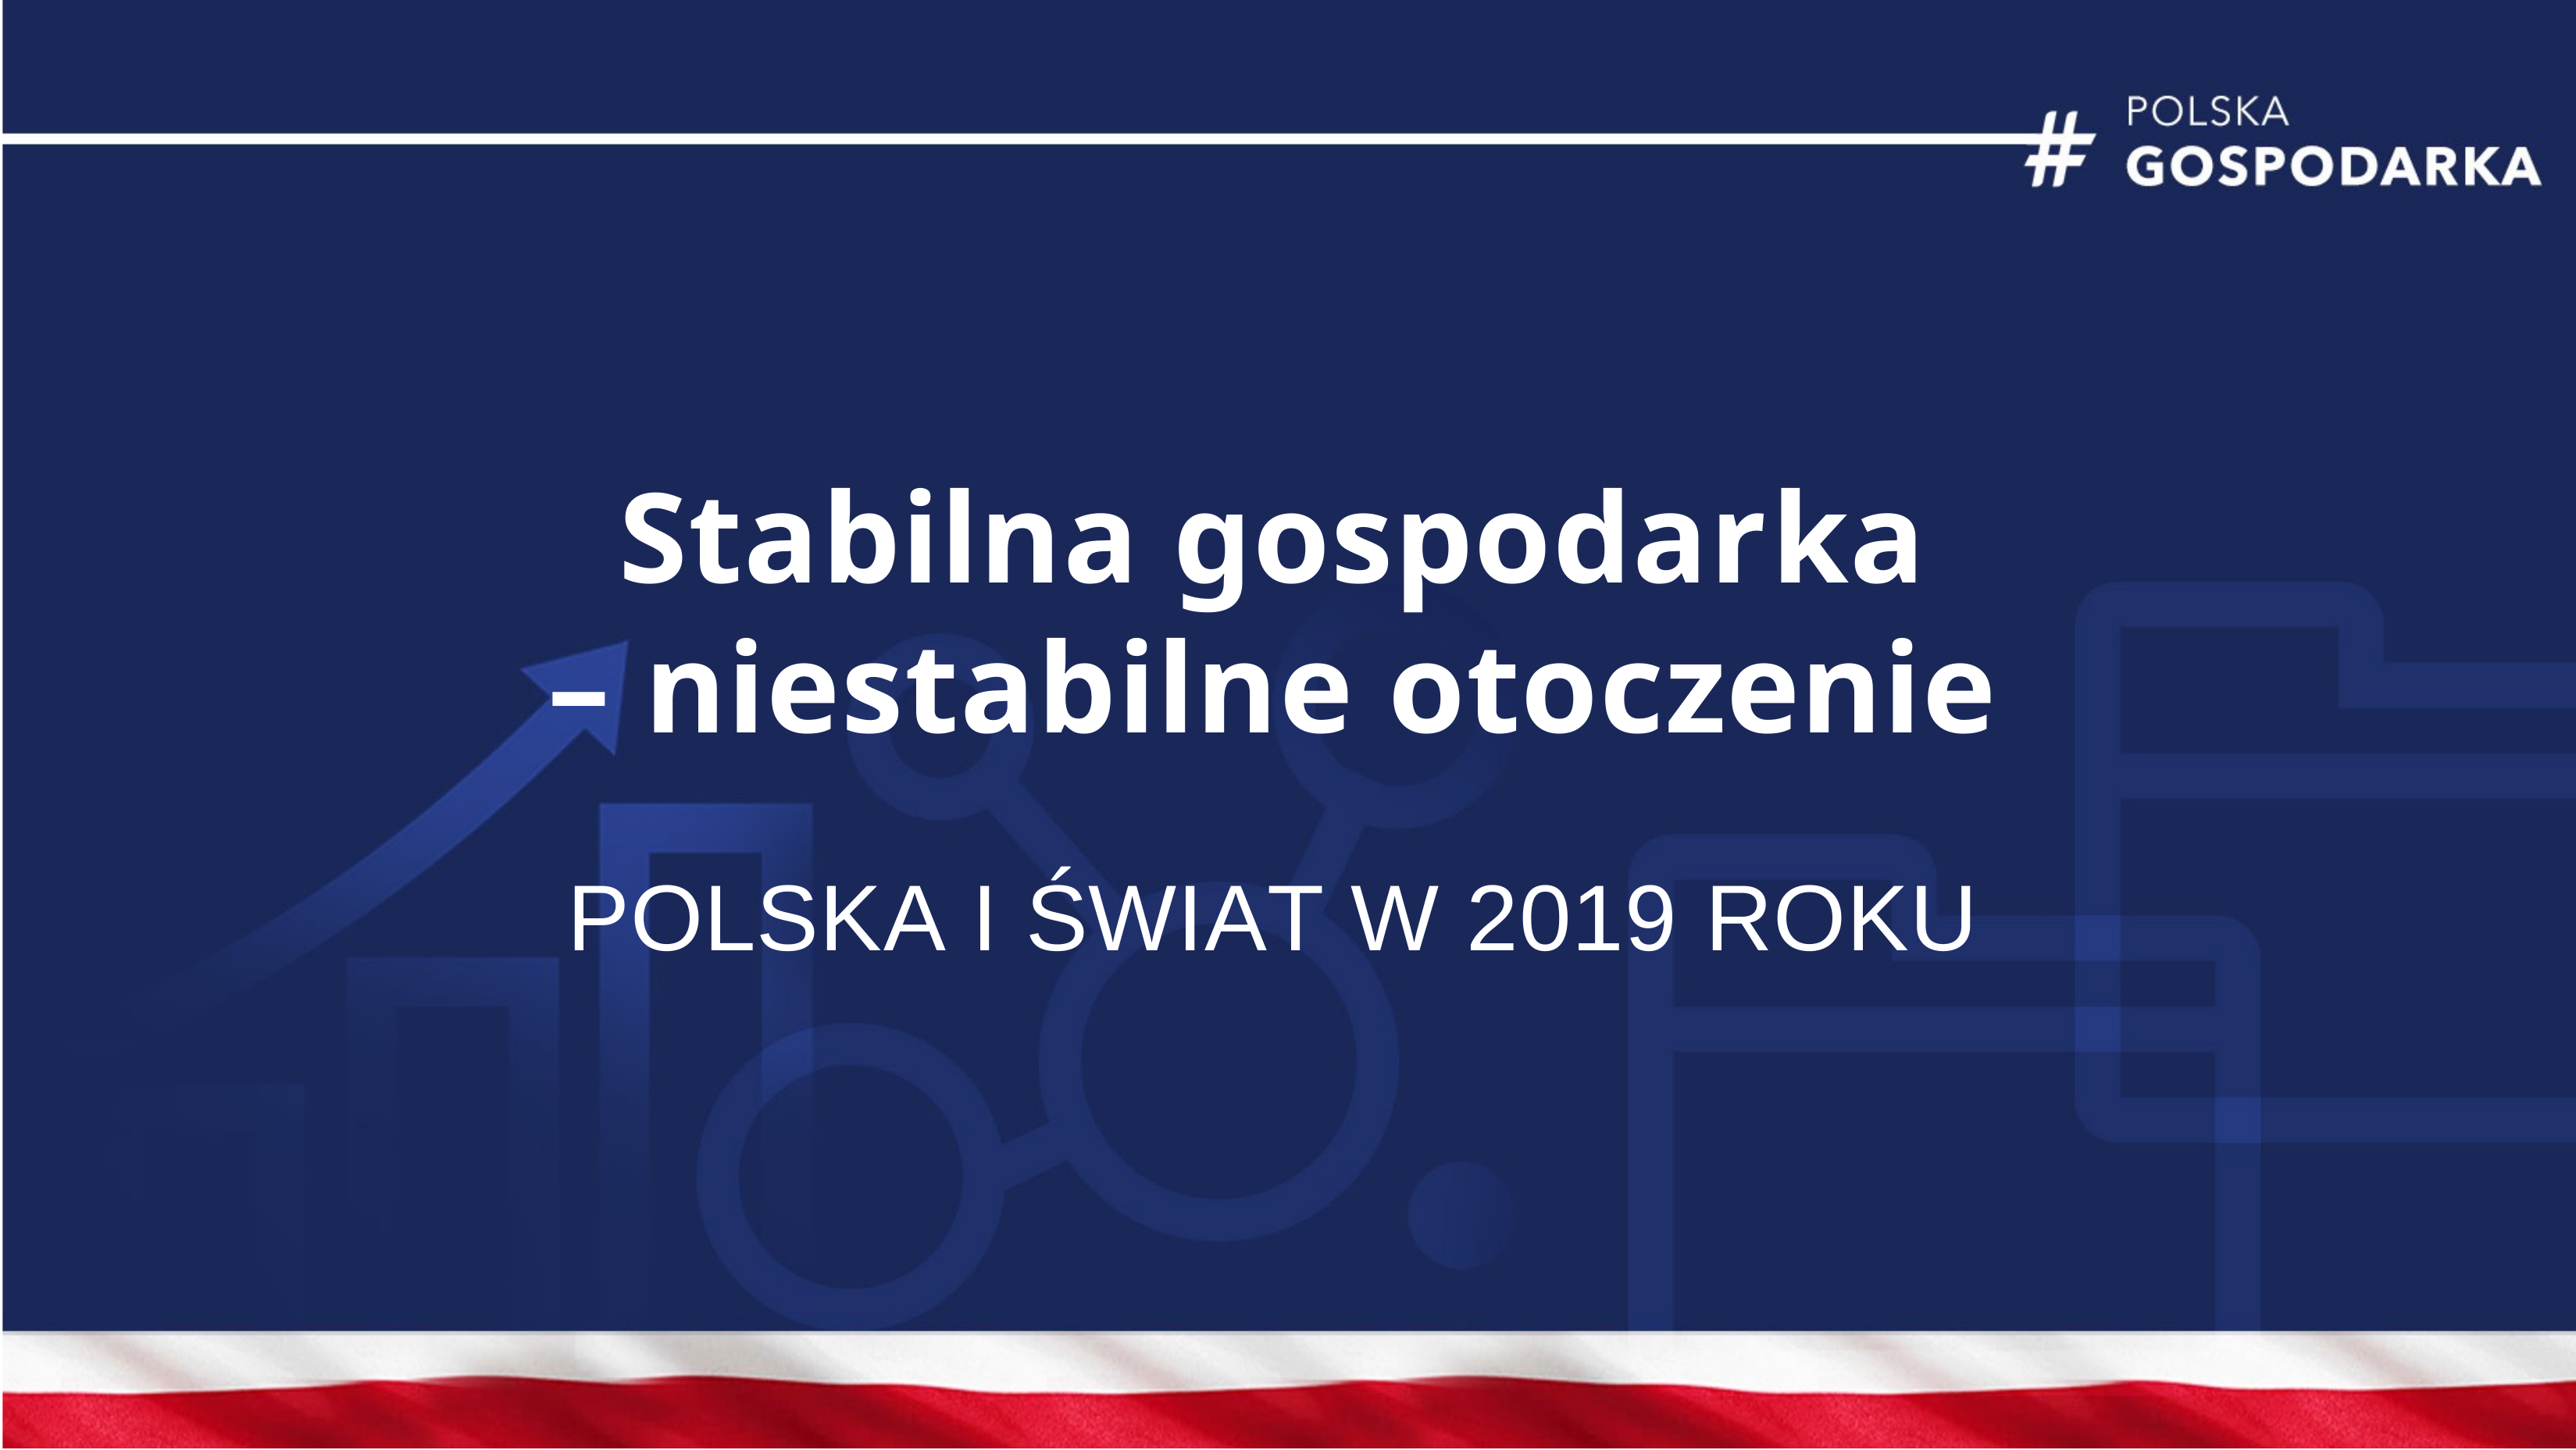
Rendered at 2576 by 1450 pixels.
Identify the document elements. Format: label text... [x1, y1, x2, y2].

text_box POLSKA I ŚWIAT W 2019 ROKU [566, 857, 1978, 970]
picture [2, 0, 2576, 1448]
text_box Stabilna gospodarka – niestabilne otoczenie [473, 458, 2072, 761]
